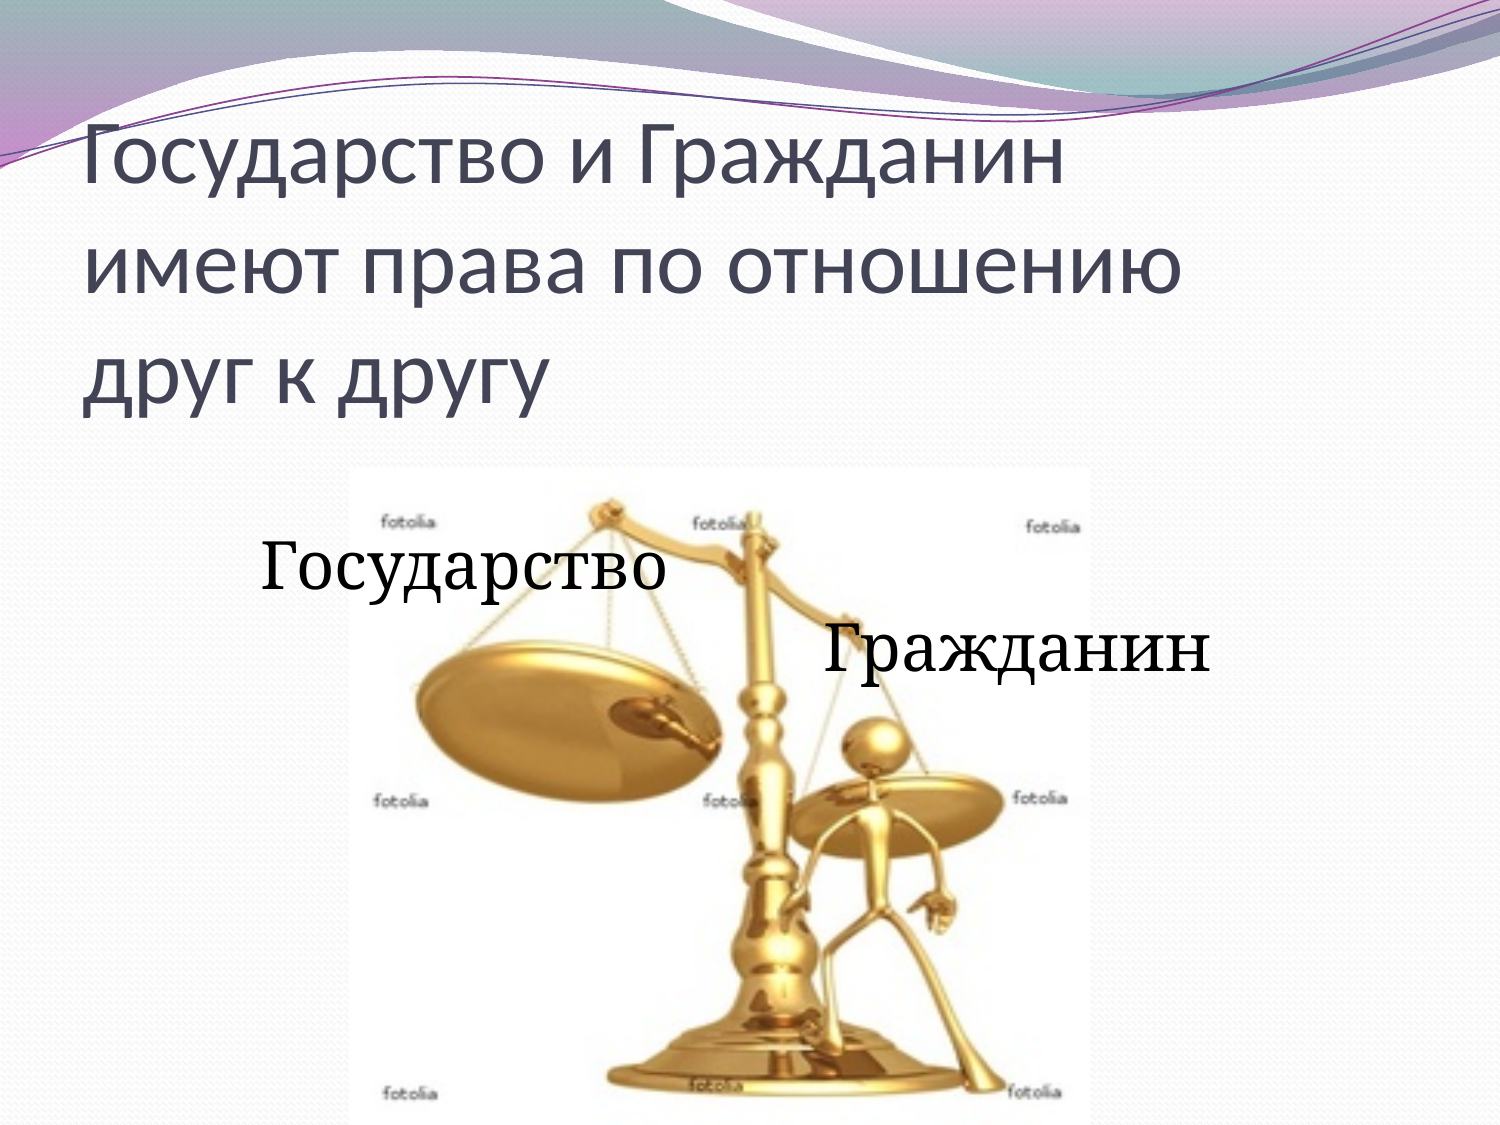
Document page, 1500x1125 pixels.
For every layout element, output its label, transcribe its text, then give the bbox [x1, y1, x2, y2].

title Государство и Гражданин имеют права по отношению друг к другу [82, 82, 1425, 422]
text_box Гражданин [1097, 597, 1407, 693]
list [349, 468, 1091, 1125]
text_box Государство [246, 515, 342, 611]
